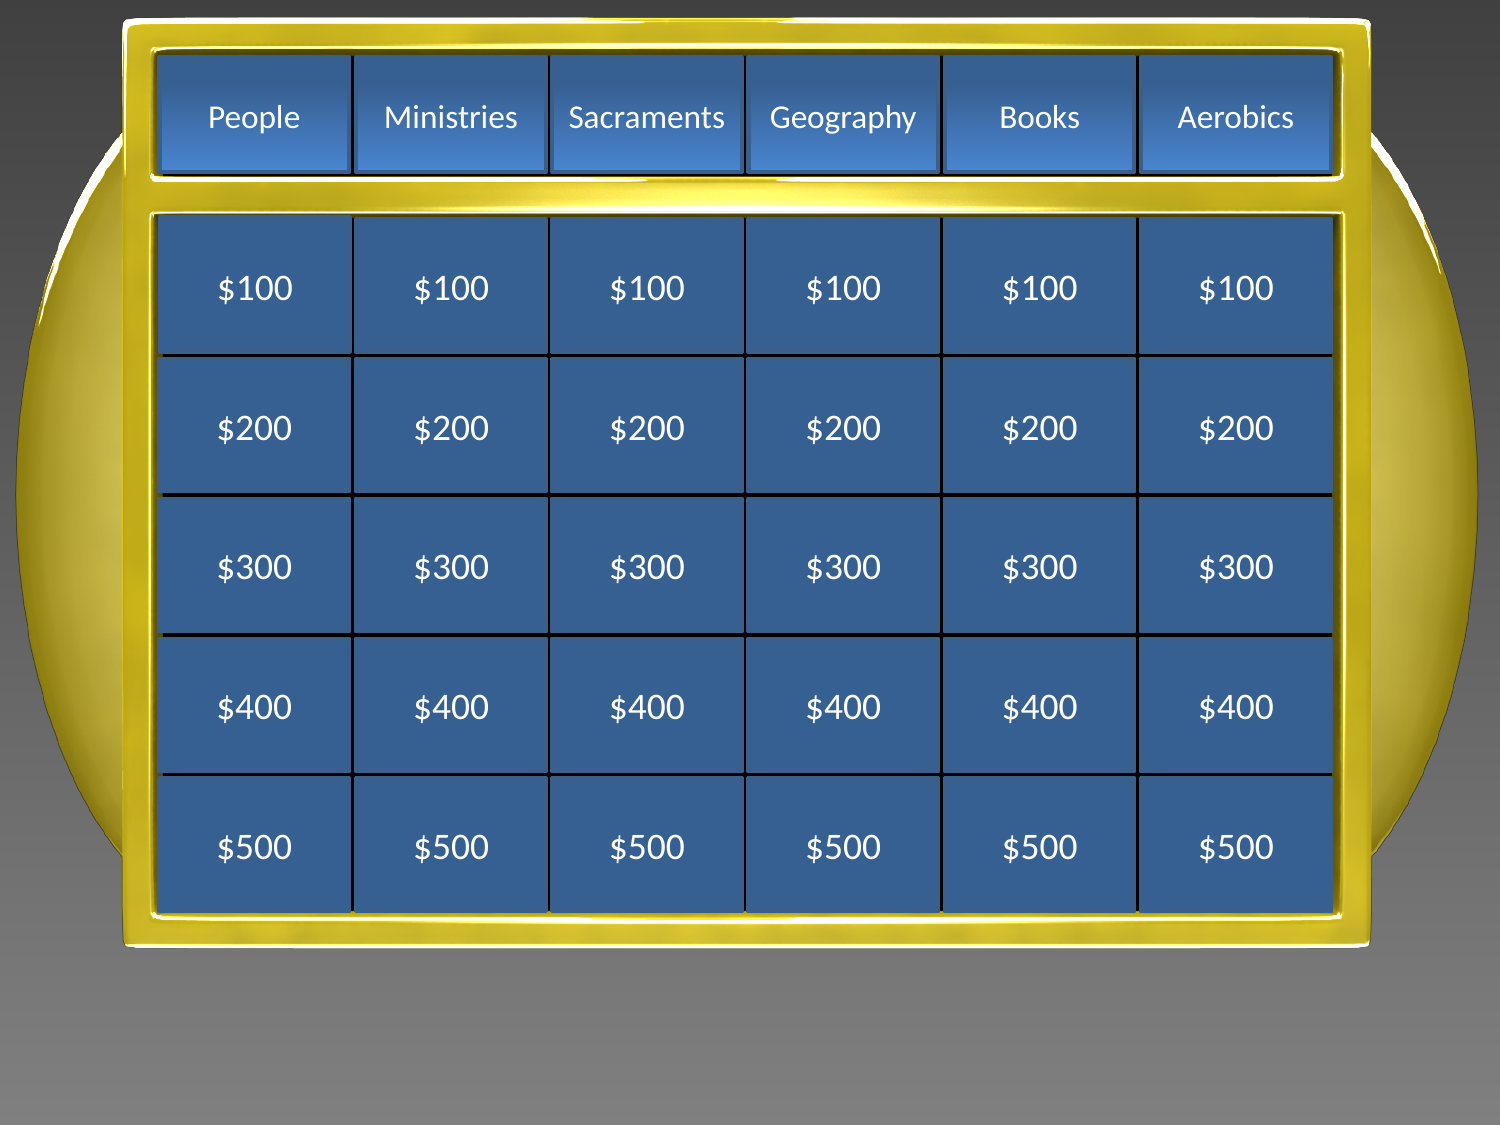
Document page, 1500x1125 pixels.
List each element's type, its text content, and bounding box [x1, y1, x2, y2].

text_box $100 [943, 217, 1136, 354]
text_box $300 [550, 497, 744, 633]
text_box Geography [746, 55, 940, 174]
text_box $500 [550, 776, 744, 913]
text_box $100 [550, 217, 744, 354]
text_box $100 [1139, 217, 1333, 354]
text_box $300 [157, 497, 351, 633]
text_box Ministries [354, 55, 548, 174]
text_box $300 [354, 497, 548, 633]
text_box $400 [943, 637, 1136, 773]
text_box $200 [1139, 357, 1333, 493]
text_box $200 [746, 357, 940, 493]
text_box $500 [1139, 776, 1333, 913]
text_box $400 [354, 637, 548, 773]
text_box $400 [746, 637, 940, 773]
text_box $200 [943, 357, 1136, 493]
text_box Sacraments [550, 55, 744, 174]
text_box Aerobics [1139, 55, 1333, 174]
picture [0, 0, 1499, 1050]
text_box $300 [746, 497, 940, 633]
text_box $100 [746, 217, 940, 354]
text_box $200 [550, 357, 744, 493]
text_box $500 [157, 776, 351, 913]
text_box $400 [550, 637, 744, 773]
text_box $300 [943, 497, 1136, 633]
text_box $500 [354, 776, 548, 913]
text_box $500 [943, 776, 1136, 913]
text_box $400 [157, 637, 351, 773]
text_box People [157, 55, 351, 174]
text_box $400 [1139, 637, 1333, 773]
text_box $100 [158, 217, 352, 354]
text_box $200 [157, 357, 351, 493]
text_box Books [943, 55, 1136, 174]
text_box $100 [354, 217, 548, 354]
text_box $200 [354, 357, 548, 493]
text_box $300 [1139, 497, 1333, 633]
text_box $500 [746, 776, 940, 913]
